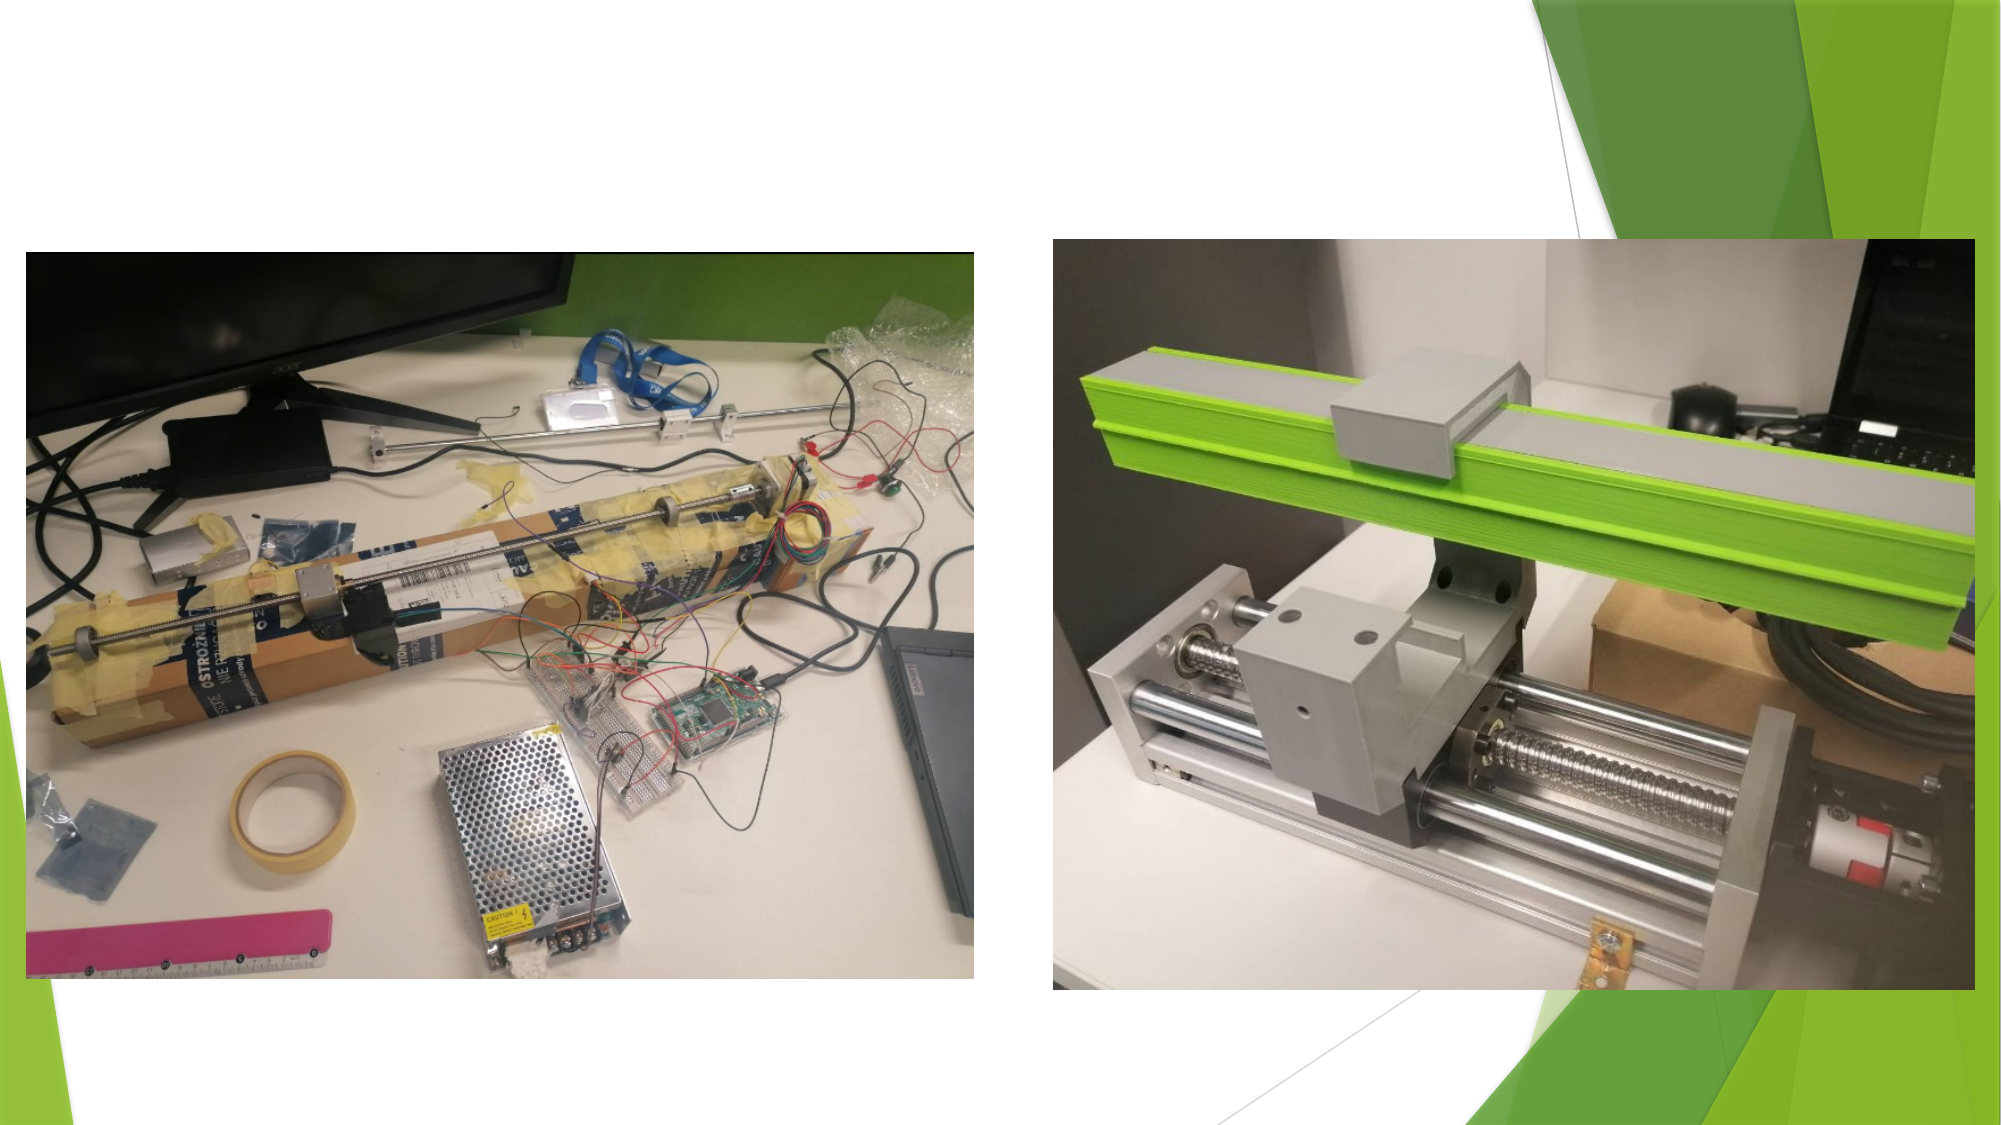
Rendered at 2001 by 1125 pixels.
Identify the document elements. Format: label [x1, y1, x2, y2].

picture [25, 252, 975, 979]
picture [1052, 239, 1976, 990]
